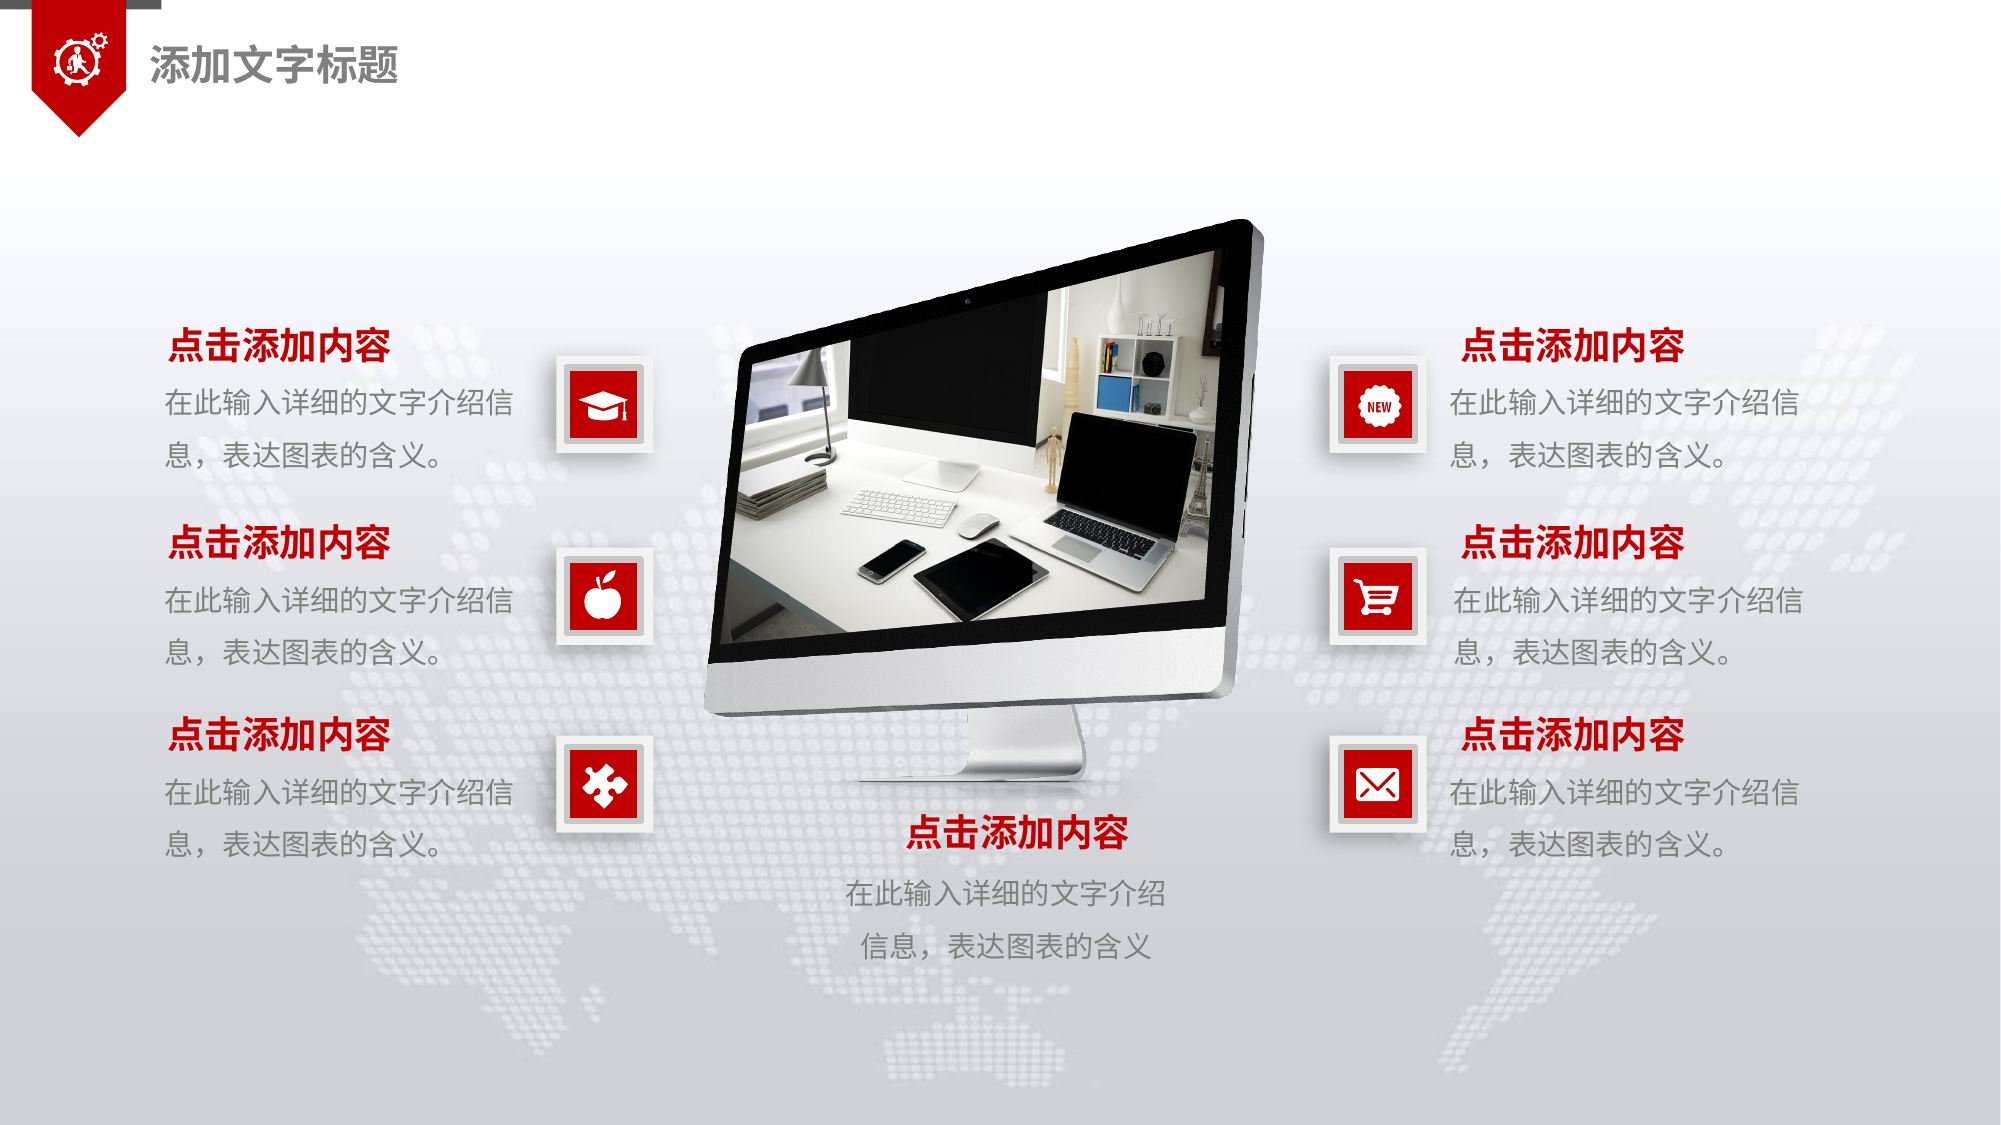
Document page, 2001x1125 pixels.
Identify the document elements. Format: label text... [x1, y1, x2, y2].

text_box 点击添加内容 [1445, 511, 1701, 557]
text_box 点击添加内容 [152, 314, 407, 359]
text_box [1329, 547, 1427, 646]
text_box 在此输入详细的文字介绍信息，表达图表的含义。 [1434, 359, 1827, 480]
text_box [0, 0, 29, 12]
text_box 添加文字标题 [137, 33, 457, 95]
text_box 在此输入详细的文字介绍信息，表达图表的含义。 [149, 749, 542, 869]
text_box 在此输入详细的文字介绍信息，表达图表的含义。 [149, 359, 542, 480]
text_box 点击添加内容 [1445, 703, 1701, 749]
picture [0, 0, 2001, 1125]
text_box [1329, 355, 1427, 454]
text_box 在此输入详细的文字介绍信息，表达图表的含义。 [149, 557, 542, 677]
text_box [1329, 735, 1427, 833]
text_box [556, 547, 654, 646]
text_box 在此输入详细的文字介绍信息，表达图表的含义 [823, 850, 1190, 971]
text_box 点击添加内容 [1445, 314, 1701, 359]
text_box 点击添加内容 [152, 511, 407, 557]
text_box 在此输入详细的文字介绍信息，表达图表的含义。 [1434, 749, 1827, 869]
text_box 点击添加内容 [890, 832, 1146, 850]
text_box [638, 207, 1358, 824]
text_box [556, 355, 654, 454]
text_box 在此输入详细的文字介绍信息，表达图表的含义。 [1439, 557, 1832, 677]
text_box [129, 0, 164, 12]
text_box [31, 0, 127, 138]
text_box 点击添加内容 [152, 703, 407, 749]
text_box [556, 735, 654, 833]
